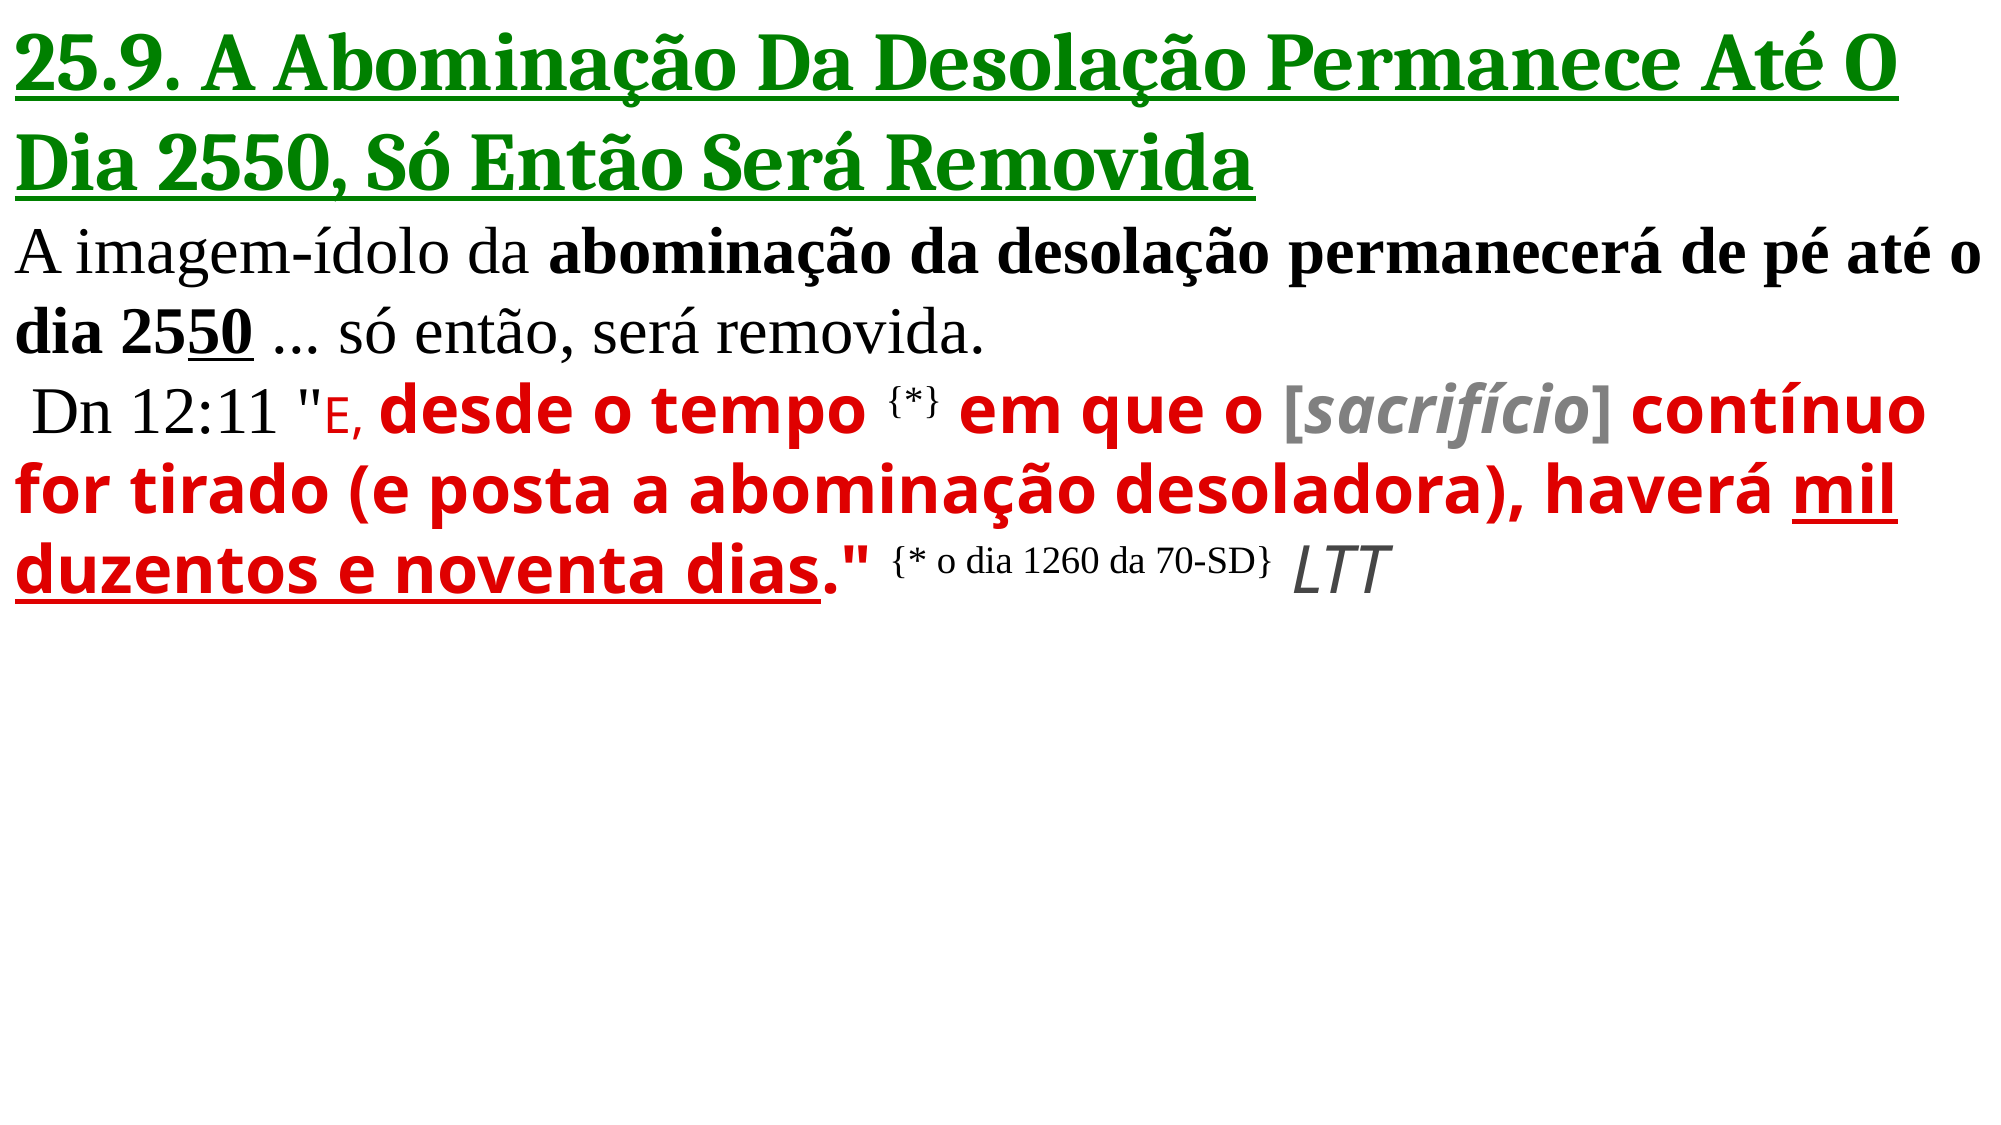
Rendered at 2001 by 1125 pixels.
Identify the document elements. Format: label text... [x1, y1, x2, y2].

text_box 25.9. A Abominação Da Desolação Permanece Até O Dia 2550, Só Então Será Removida A imagem-ídolo da abominação da desolação permanecerá de pé até o dia 2550 ... só então, será removida. Dn 12:11 "E, desde o tempo {*} em que o [sacrifício] contínuo for tirado (e posta a abominação desoladora), haverá mil duzentos e noventa dias." {* o dia 1260 da 70-SD} LTT [0, 0, 2000, 615]
